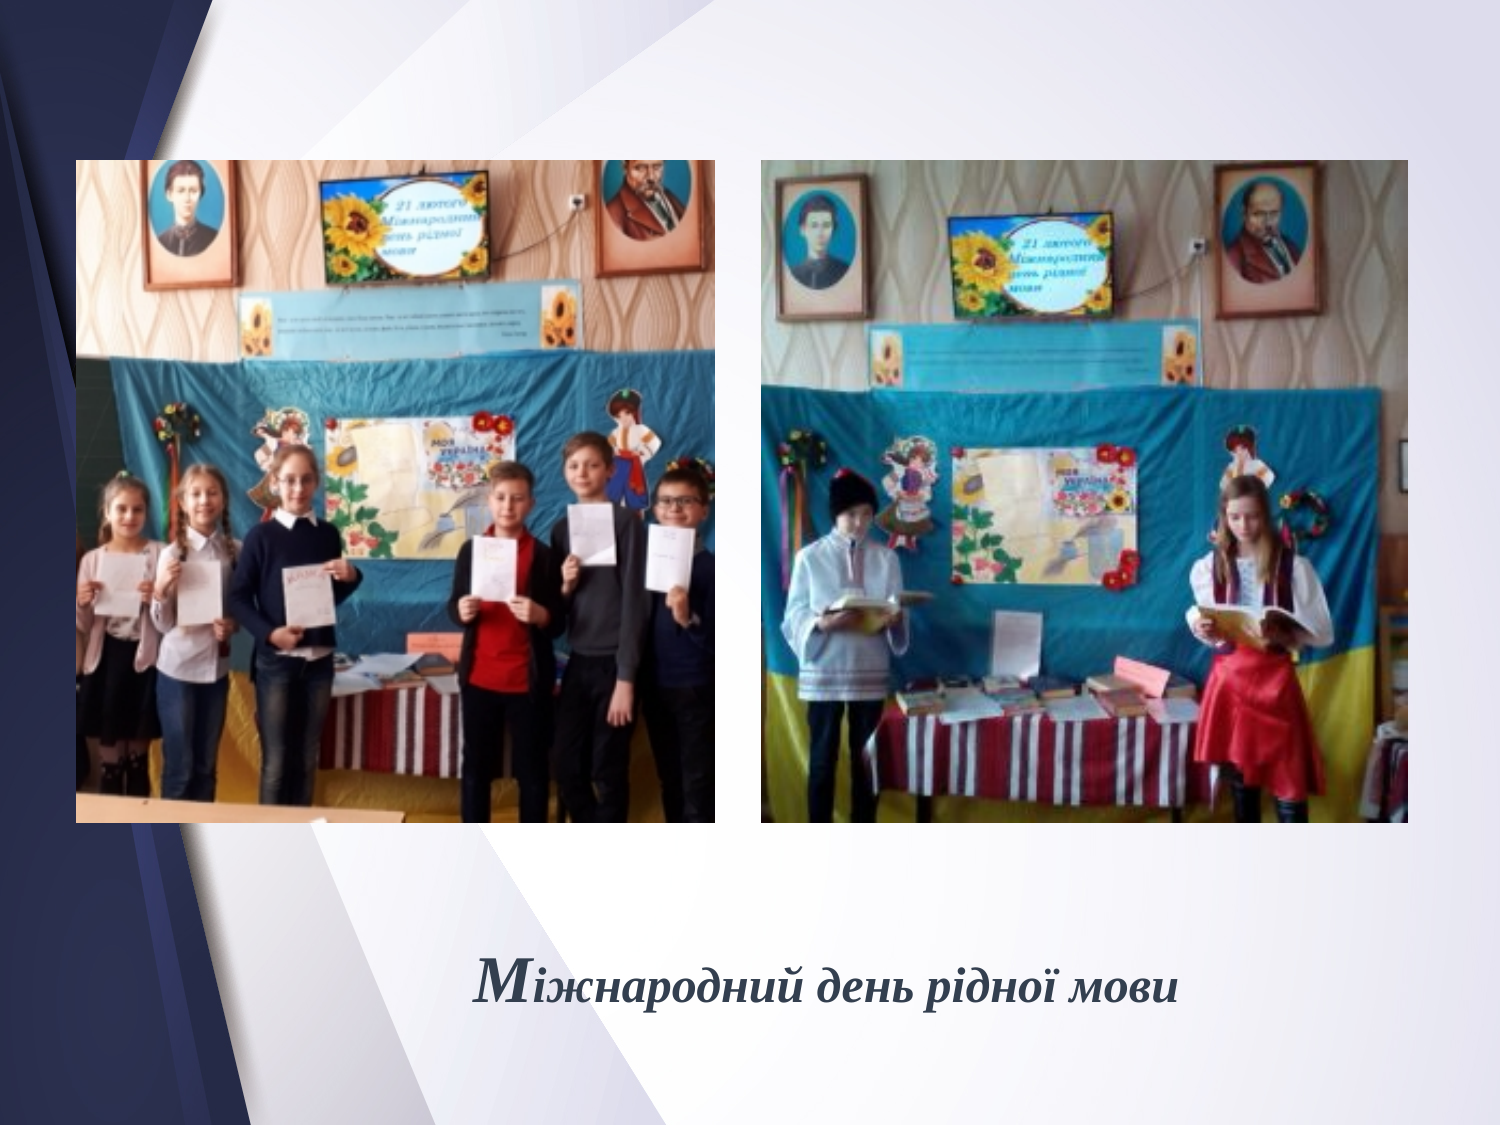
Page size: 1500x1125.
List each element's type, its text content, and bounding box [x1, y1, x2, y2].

text_box Міжнародний день рідної мови [458, 928, 1194, 1024]
picture [0, 0, 1500, 1125]
